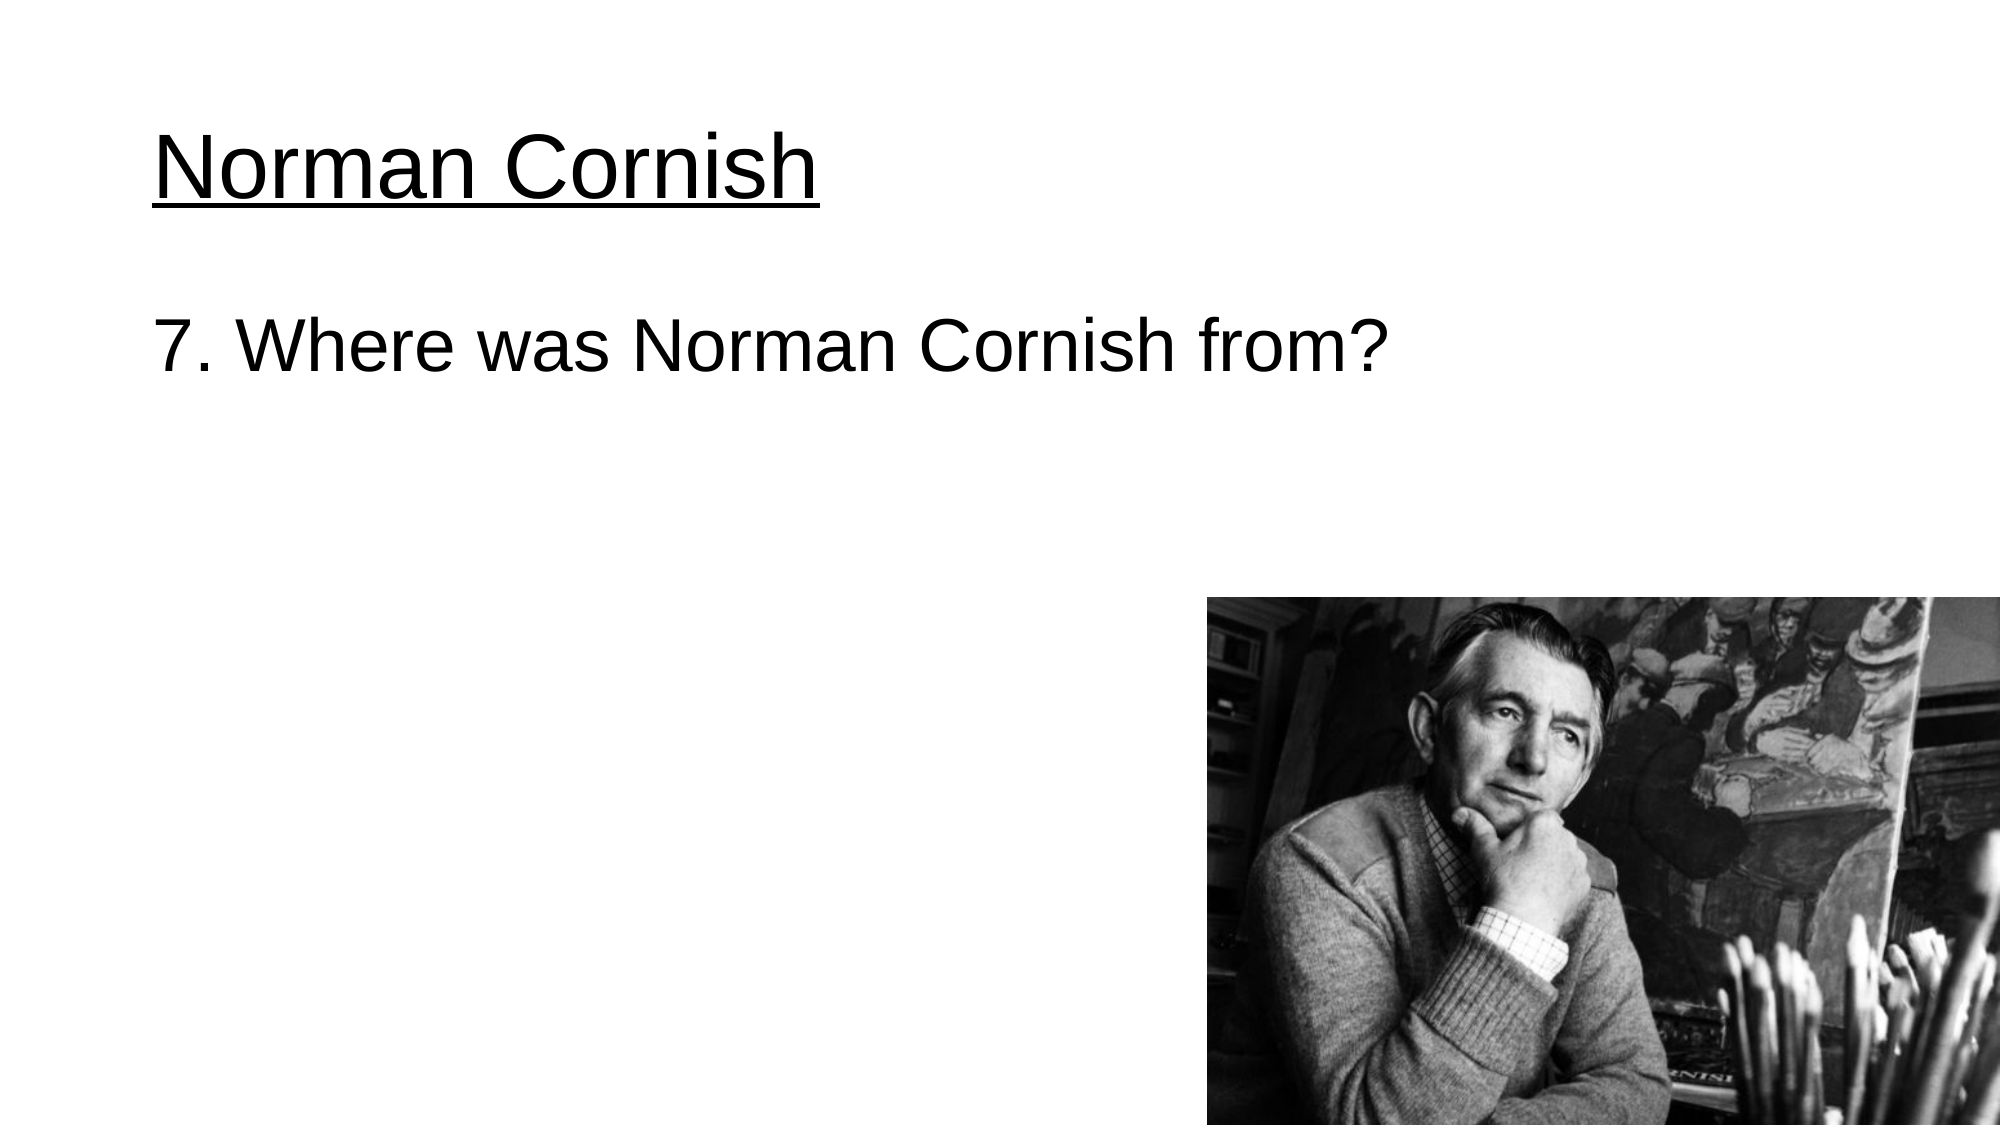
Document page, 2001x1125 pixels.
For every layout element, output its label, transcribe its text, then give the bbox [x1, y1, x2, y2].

picture [1206, 597, 2000, 1125]
title Norman Cornish [137, 59, 1863, 278]
list 7. Where was Norman Cornish from? [137, 299, 1863, 1014]
